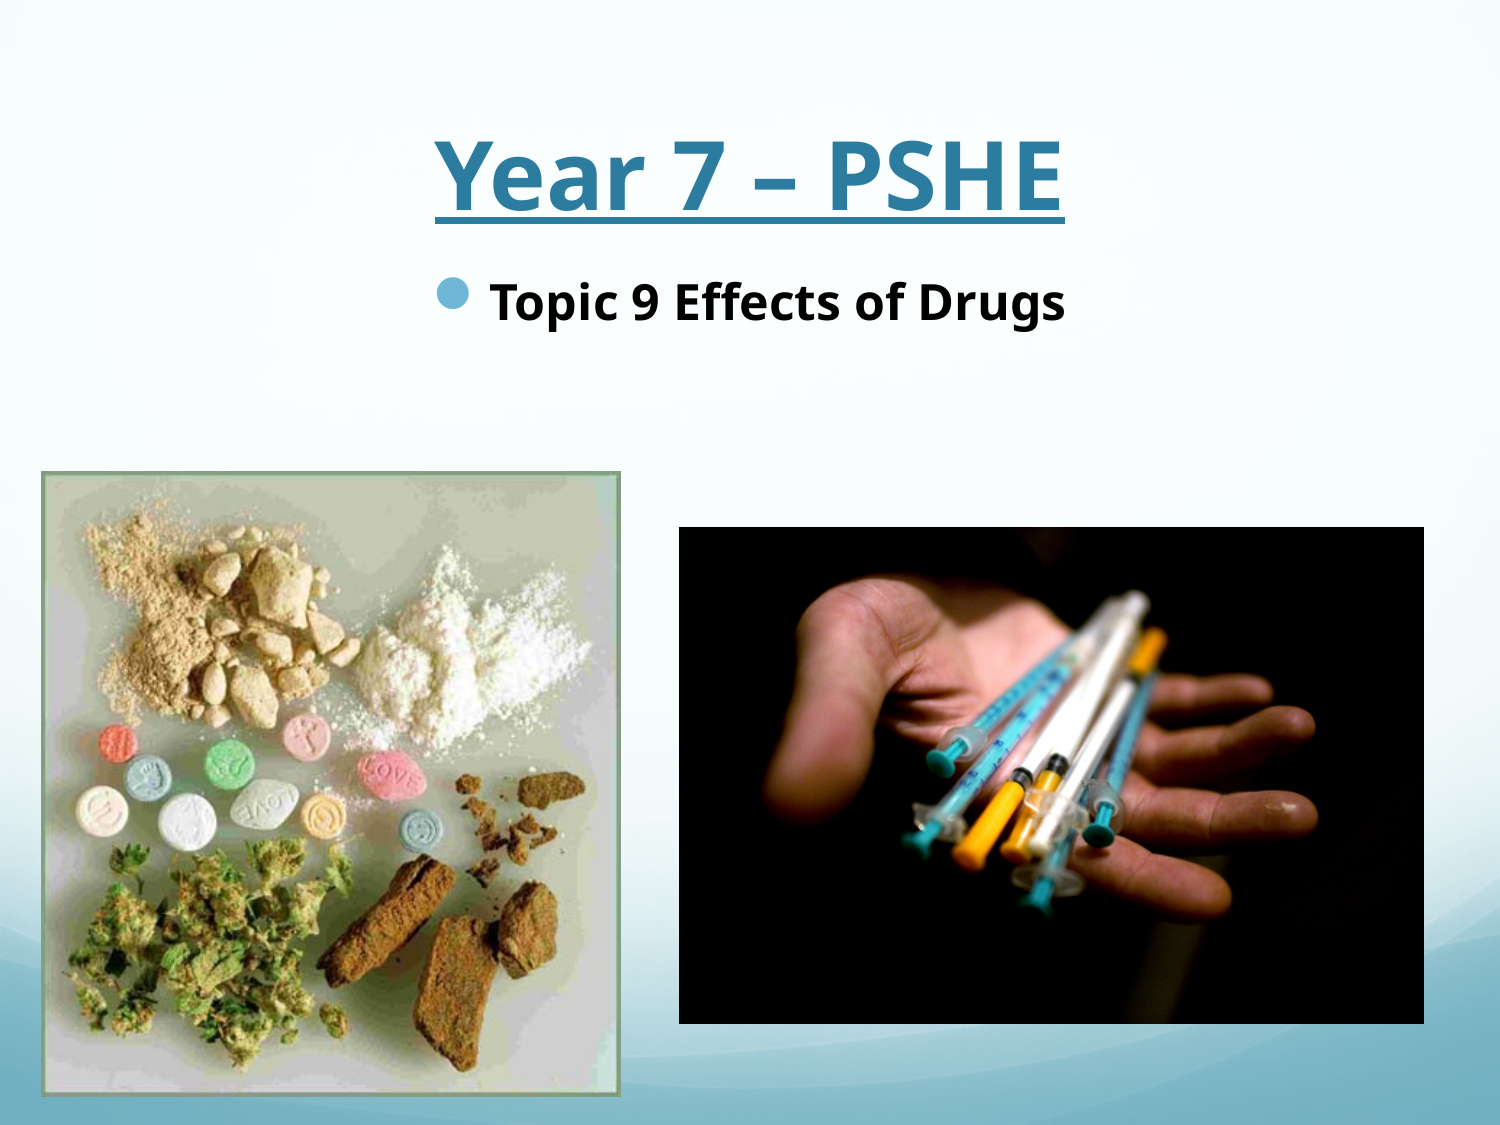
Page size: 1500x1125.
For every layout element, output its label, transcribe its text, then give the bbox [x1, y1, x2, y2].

list Topic 9 Effects of Drugs [90, 262, 1410, 975]
picture [678, 526, 1425, 1025]
picture [40, 471, 621, 1098]
title Year 7 – PSHE [90, 17, 1410, 237]
